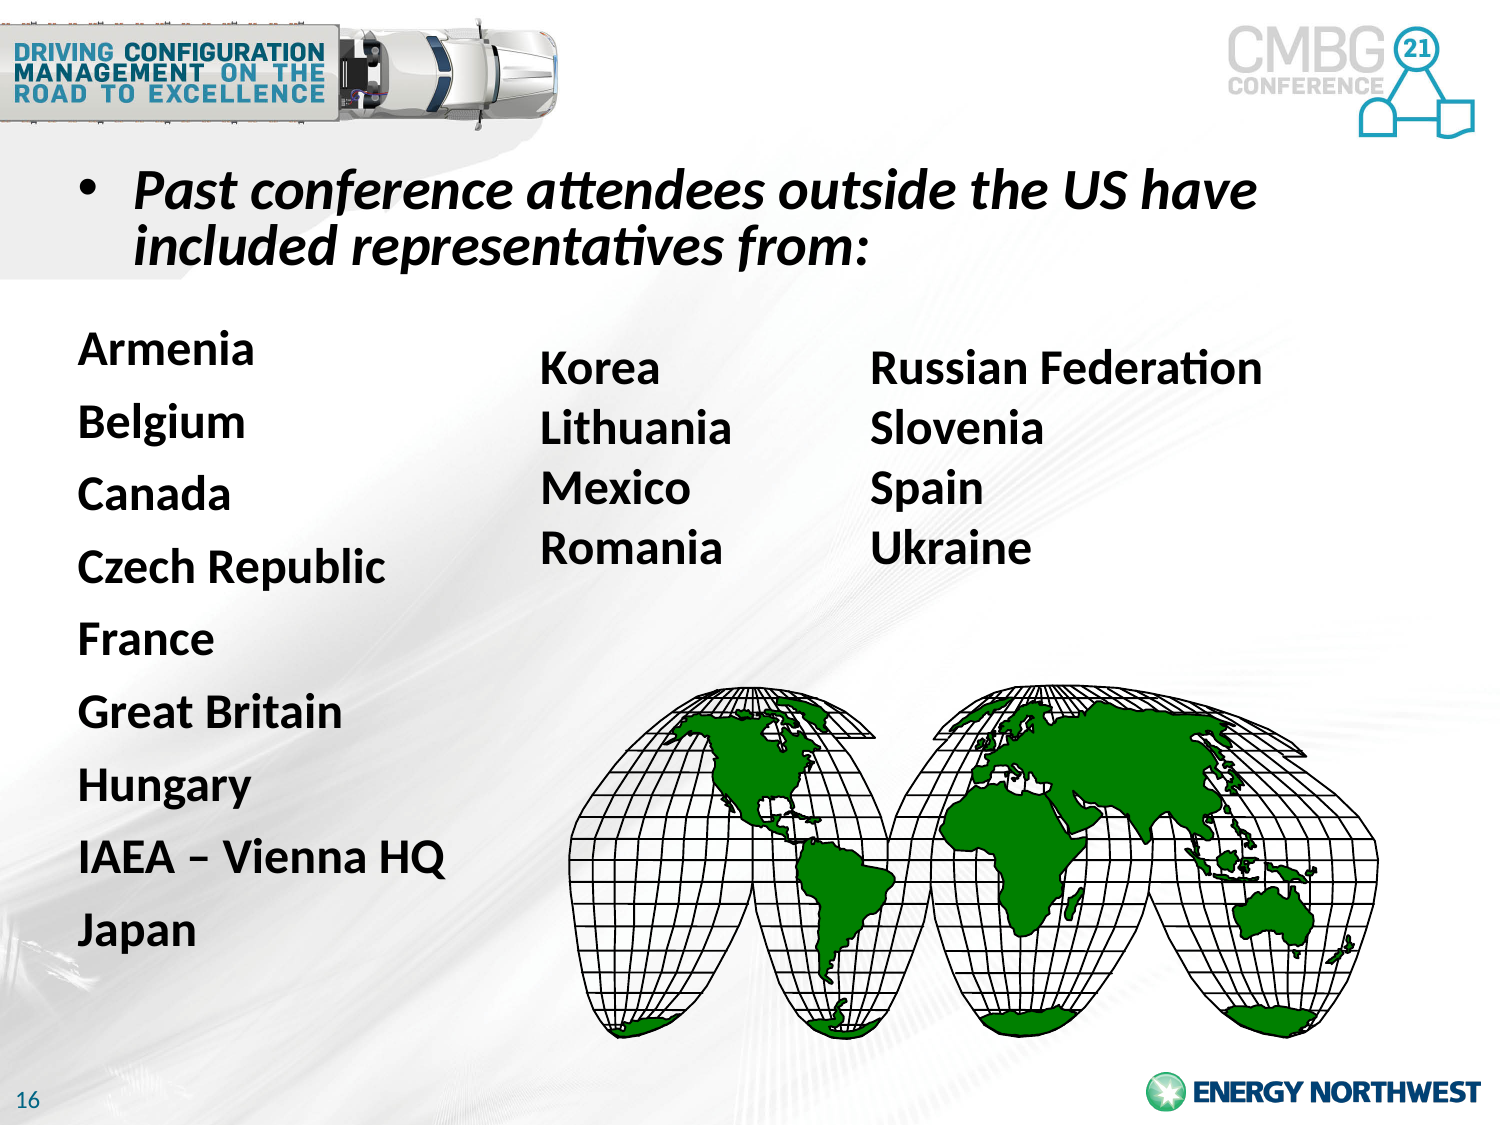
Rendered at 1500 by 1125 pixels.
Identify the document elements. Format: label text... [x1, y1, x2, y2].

text_box Russian Federation Slovenia Spain Ukraine [854, 327, 1303, 648]
picture [0, 0, 1500, 1125]
title Korea Lithuania Mexico Romania [524, 327, 851, 648]
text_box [567, 683, 1381, 1041]
list Past conference attendees outside the US have included representatives from: Armenia Belgium Canada Czech Republic France Great Britain Hungary IAEA – Vienna HQ Japan [62, 157, 1304, 991]
